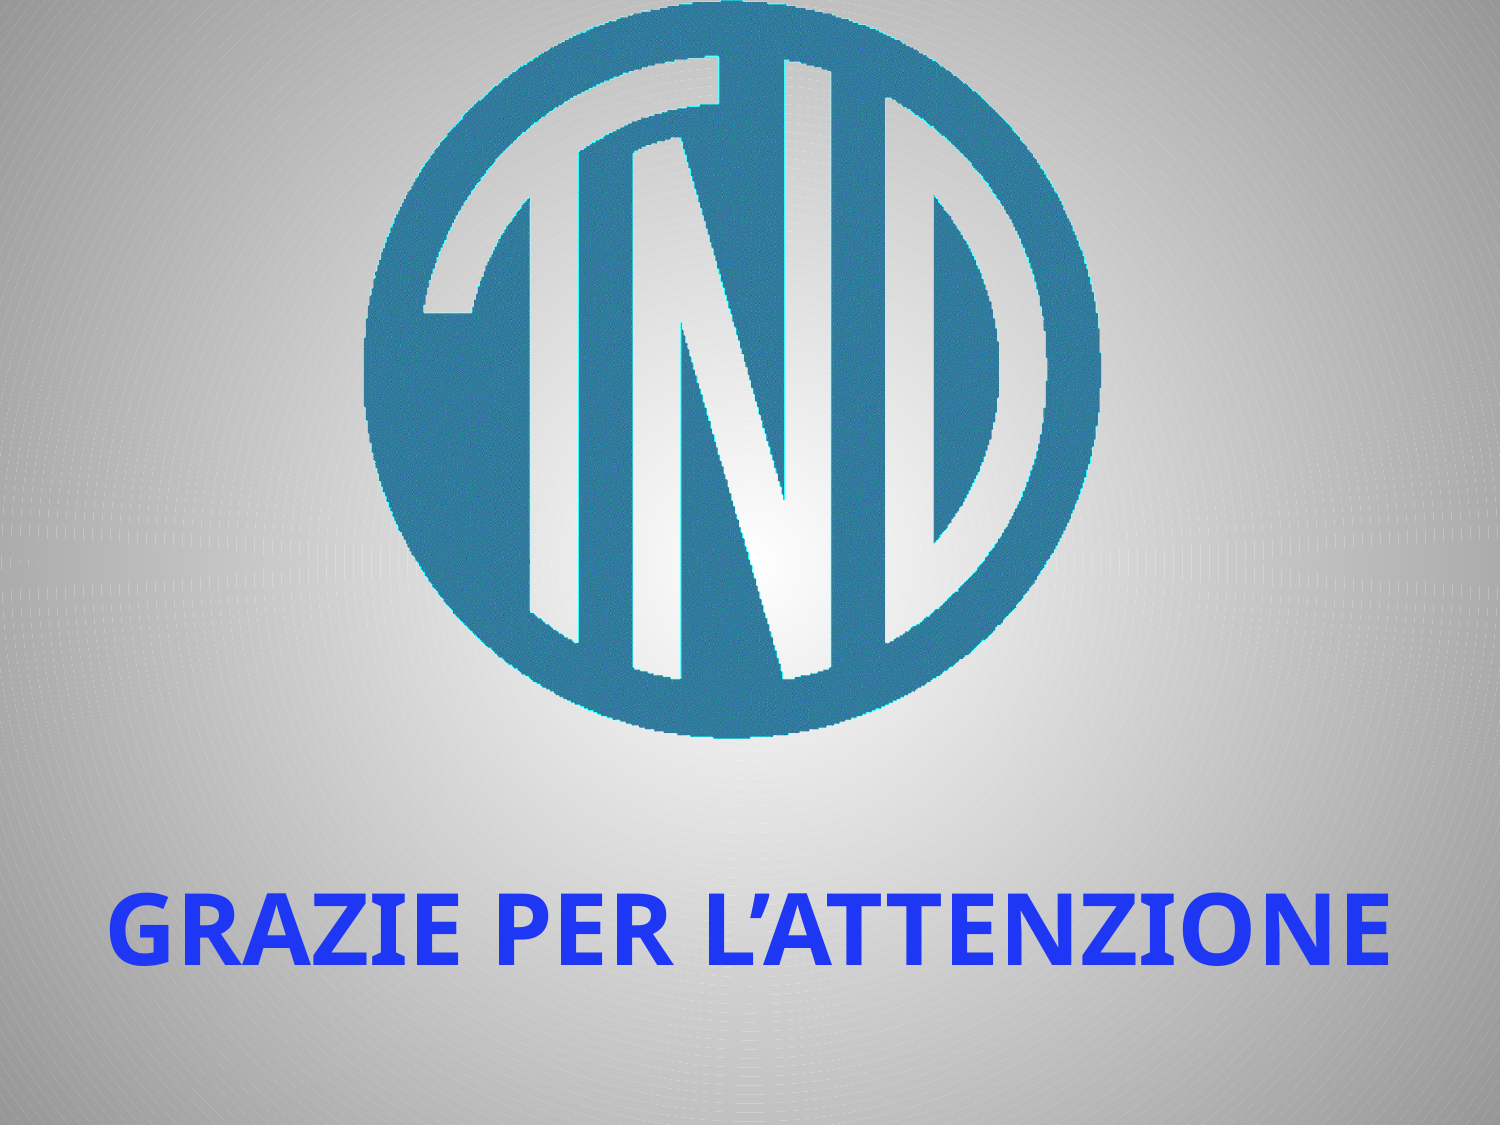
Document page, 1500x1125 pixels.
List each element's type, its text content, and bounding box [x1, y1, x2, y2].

text_box GRAZIE PER L’ATTENZIONE [0, 832, 1500, 1020]
picture [363, 0, 1102, 739]
